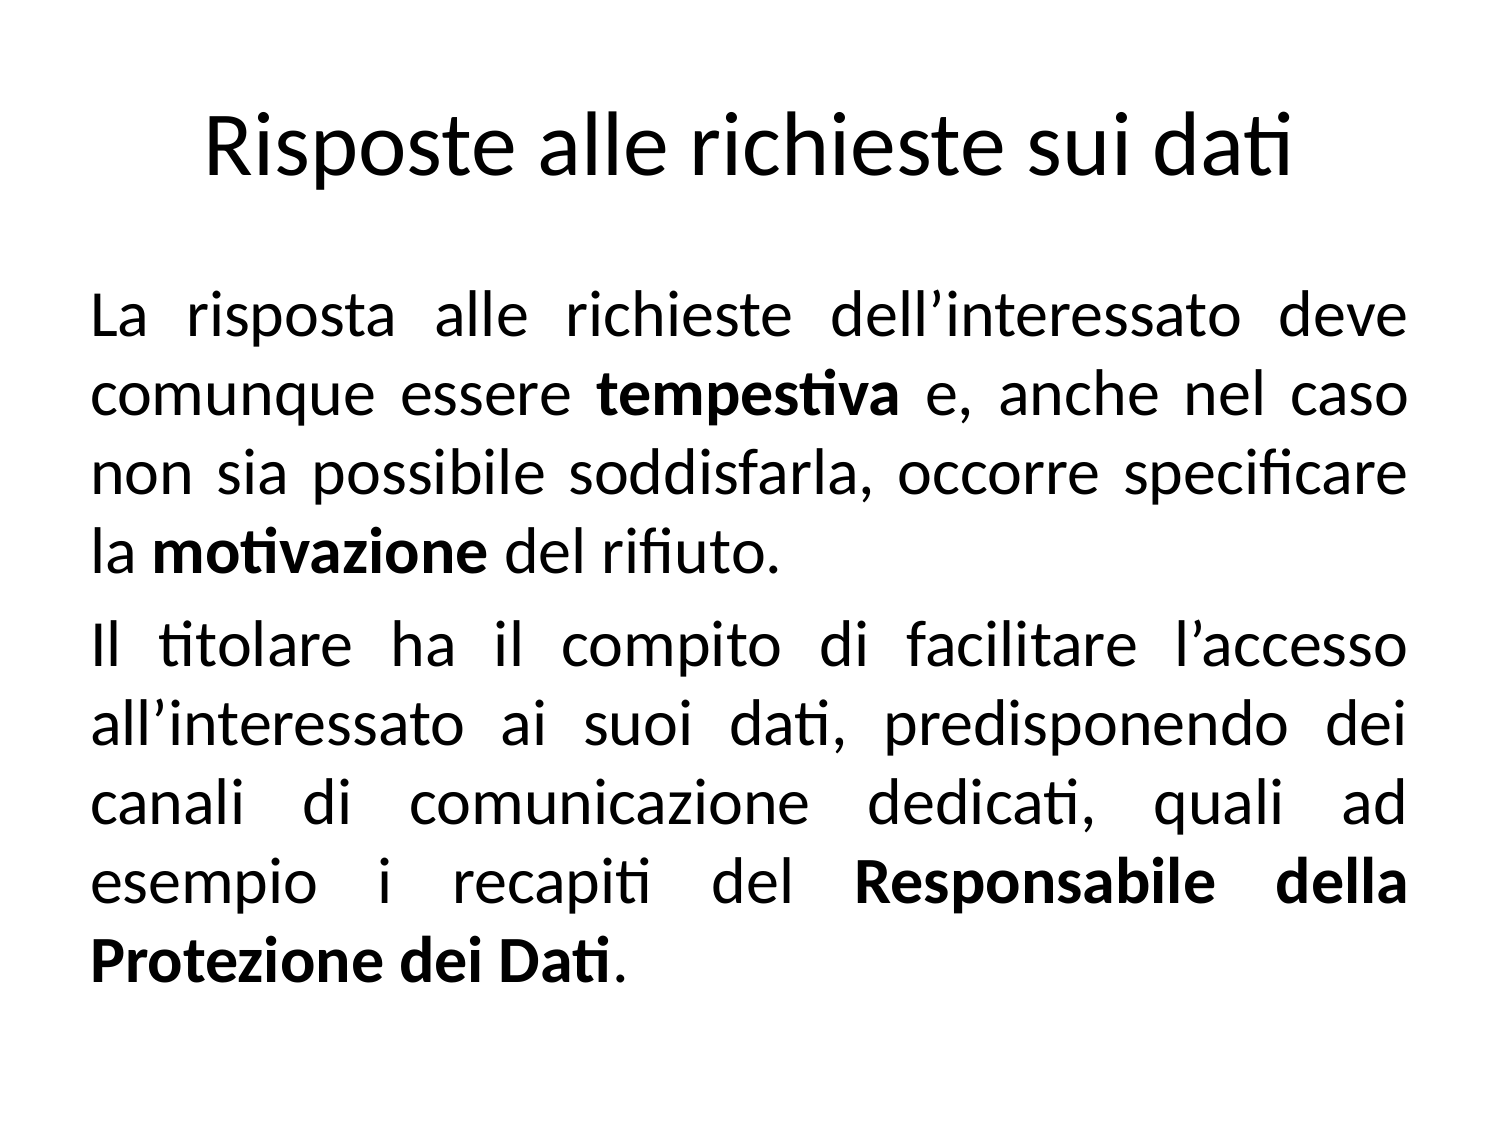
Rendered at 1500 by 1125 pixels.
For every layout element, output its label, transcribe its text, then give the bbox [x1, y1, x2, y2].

list La risposta alle richieste dell’interessato deve comunque essere tempestiva e, anche nel caso non sia possibile soddisfarla, occorre specificare la motivazione del rifiuto. Il titolare ha il compito di facilitare l’accesso all’interessato ai suoi dati, predisponendo dei canali di comunicazione dedicati, quali ad esempio i recapiti del Responsabile della Protezione dei Dati. [75, 262, 1425, 1005]
title Risposte alle richieste sui dati [75, 45, 1425, 233]
